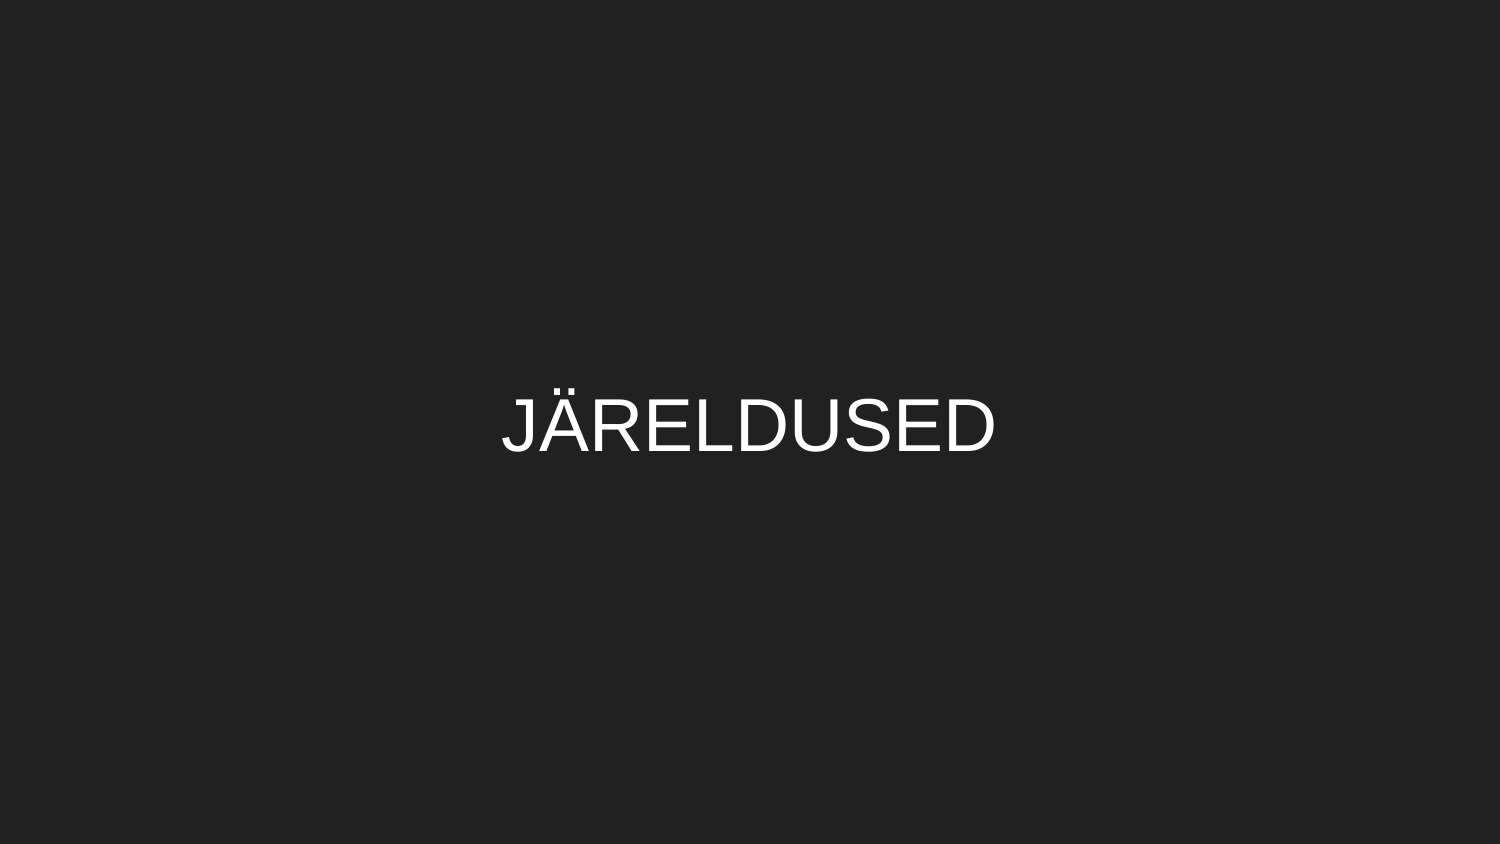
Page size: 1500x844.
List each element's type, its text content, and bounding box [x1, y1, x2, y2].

title JÄRELDUSED [51, 352, 1449, 491]
